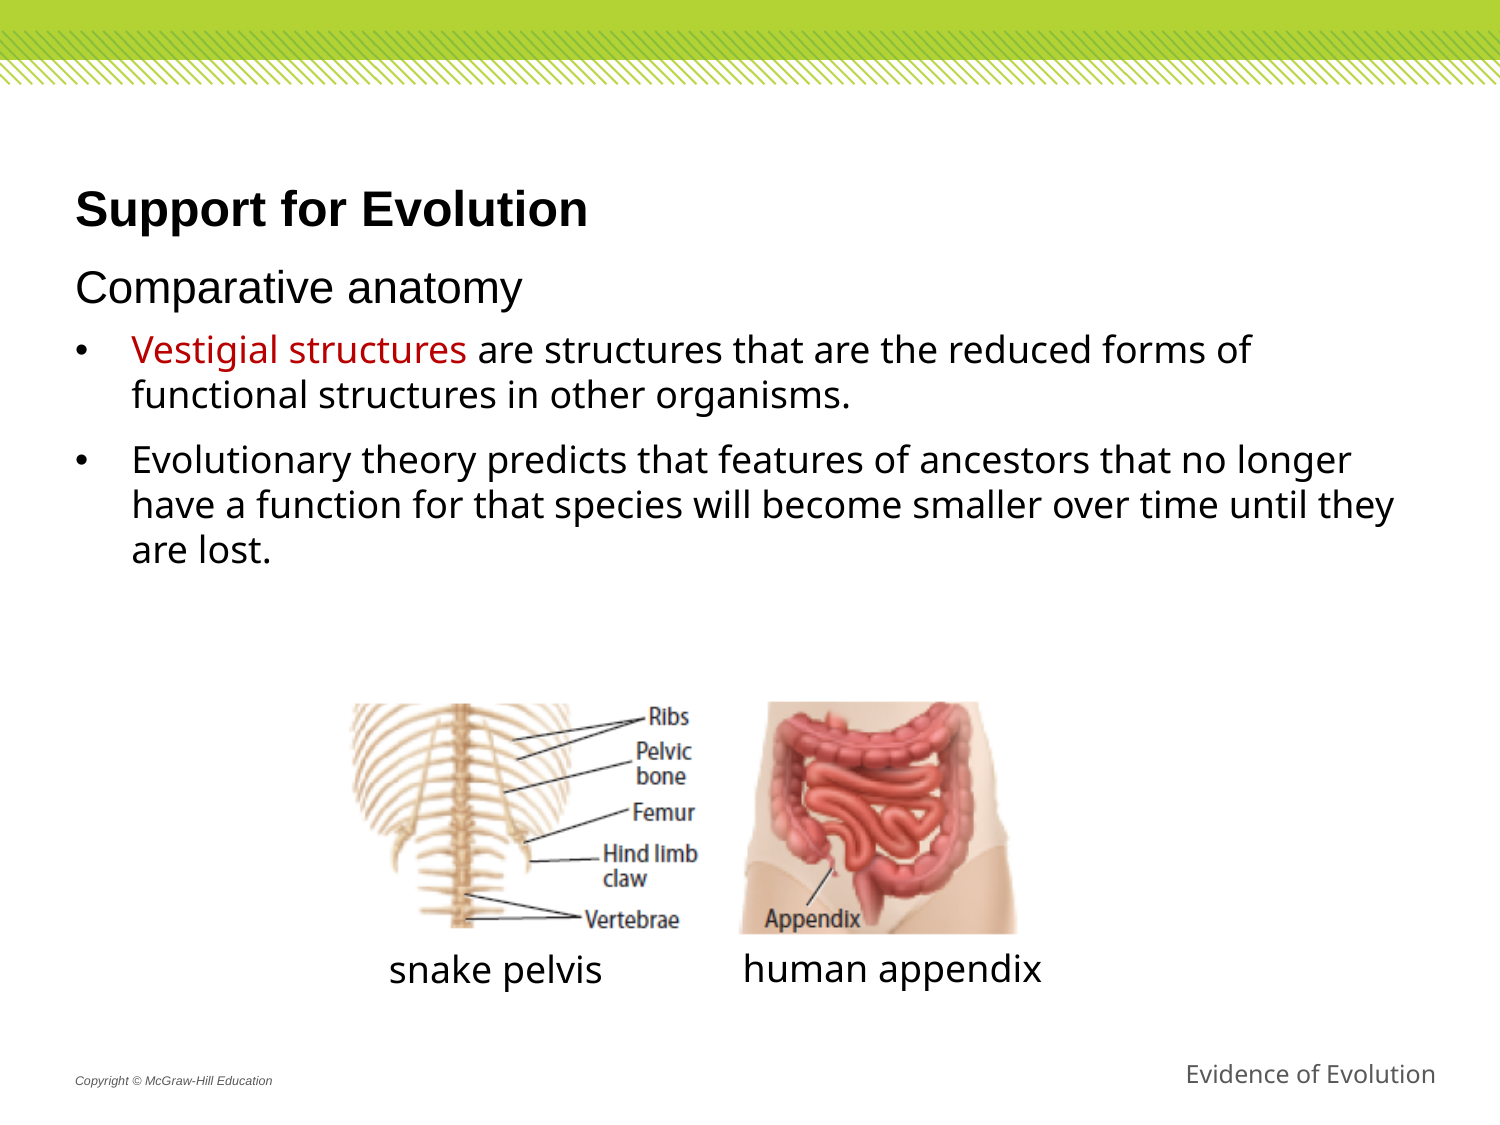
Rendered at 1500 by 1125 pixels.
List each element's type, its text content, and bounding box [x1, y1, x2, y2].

text_box human appendix [727, 937, 1079, 998]
text_box Copyright © McGraw-Hill Education [74, 1043, 284, 1089]
text_box snake pelvis [374, 947, 678, 998]
picture [0, 0, 1500, 86]
text_box Evidence of Evolution [284, 1043, 1437, 1089]
text_box Support for Evolution Comparative anatomy Vestigial structures are structures that are the reduced forms of functional structures in other organisms. Evolutionary theory predicts that features of ancestors that no longer have a function for that species will become smaller over time until they are lost. [74, 176, 1425, 943]
picture [348, 694, 1051, 943]
